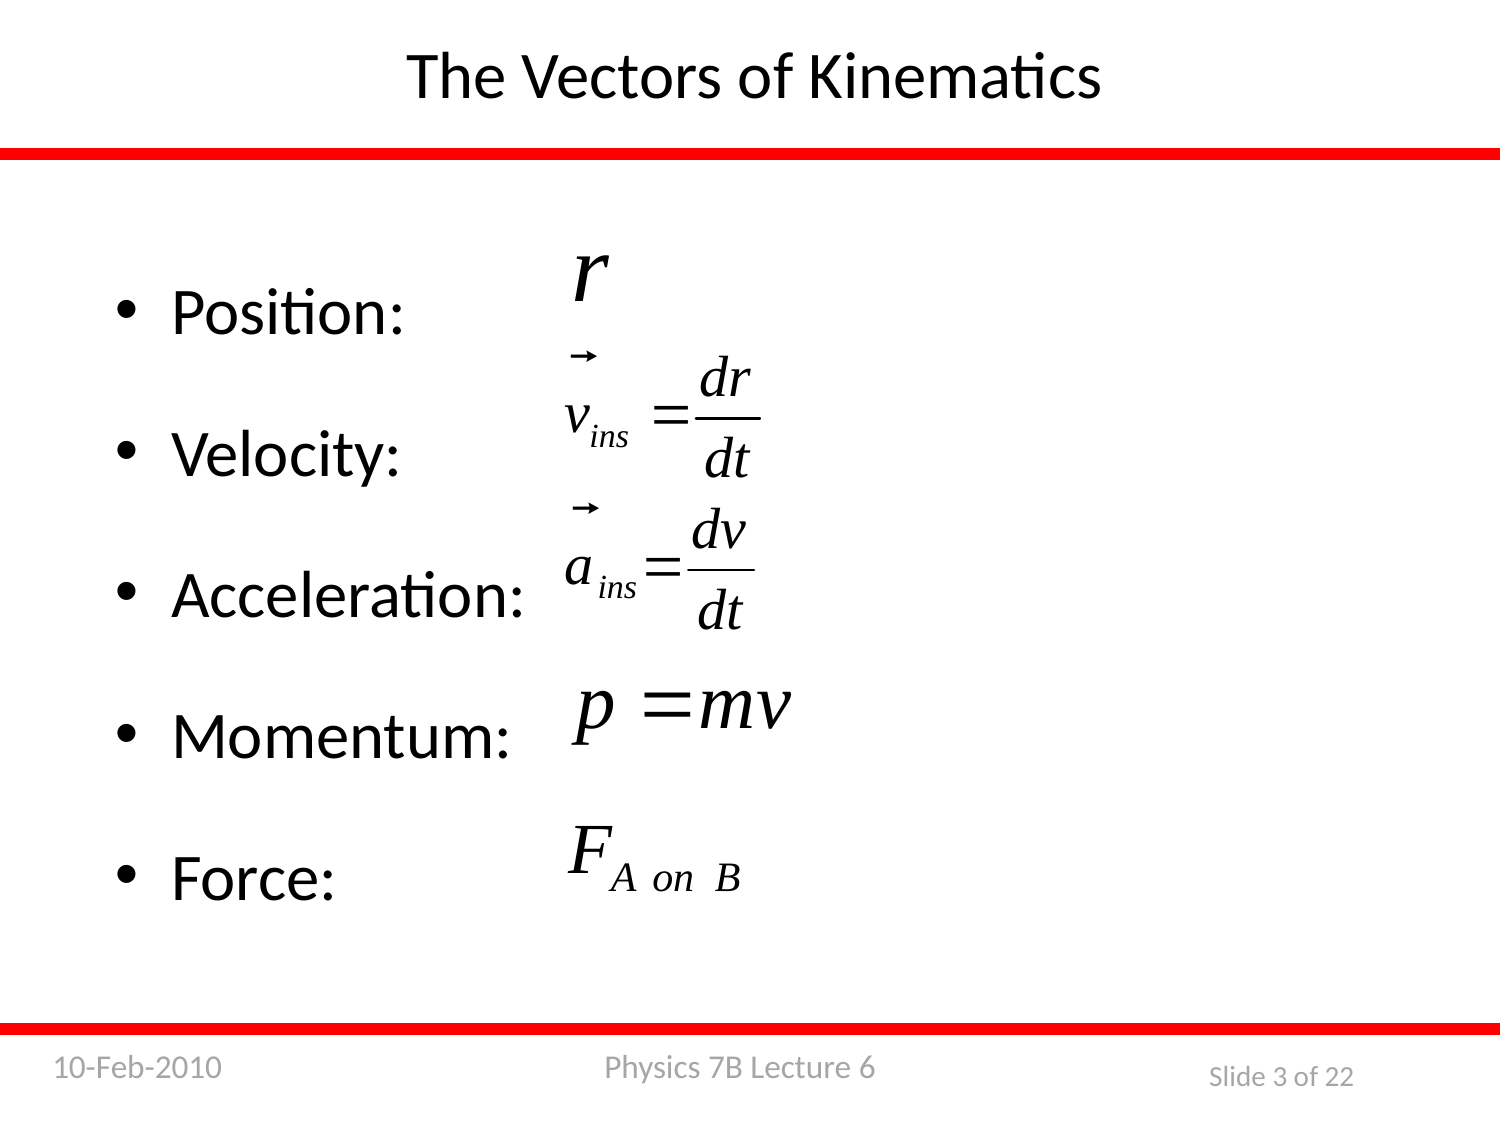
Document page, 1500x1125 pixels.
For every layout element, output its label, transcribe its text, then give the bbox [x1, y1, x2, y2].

text_box Position: Velocity: Acceleration: Momentum: Force: [99, 212, 600, 955]
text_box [555, 212, 813, 911]
text_box The Vectors of Kinematics [391, 24, 1118, 120]
